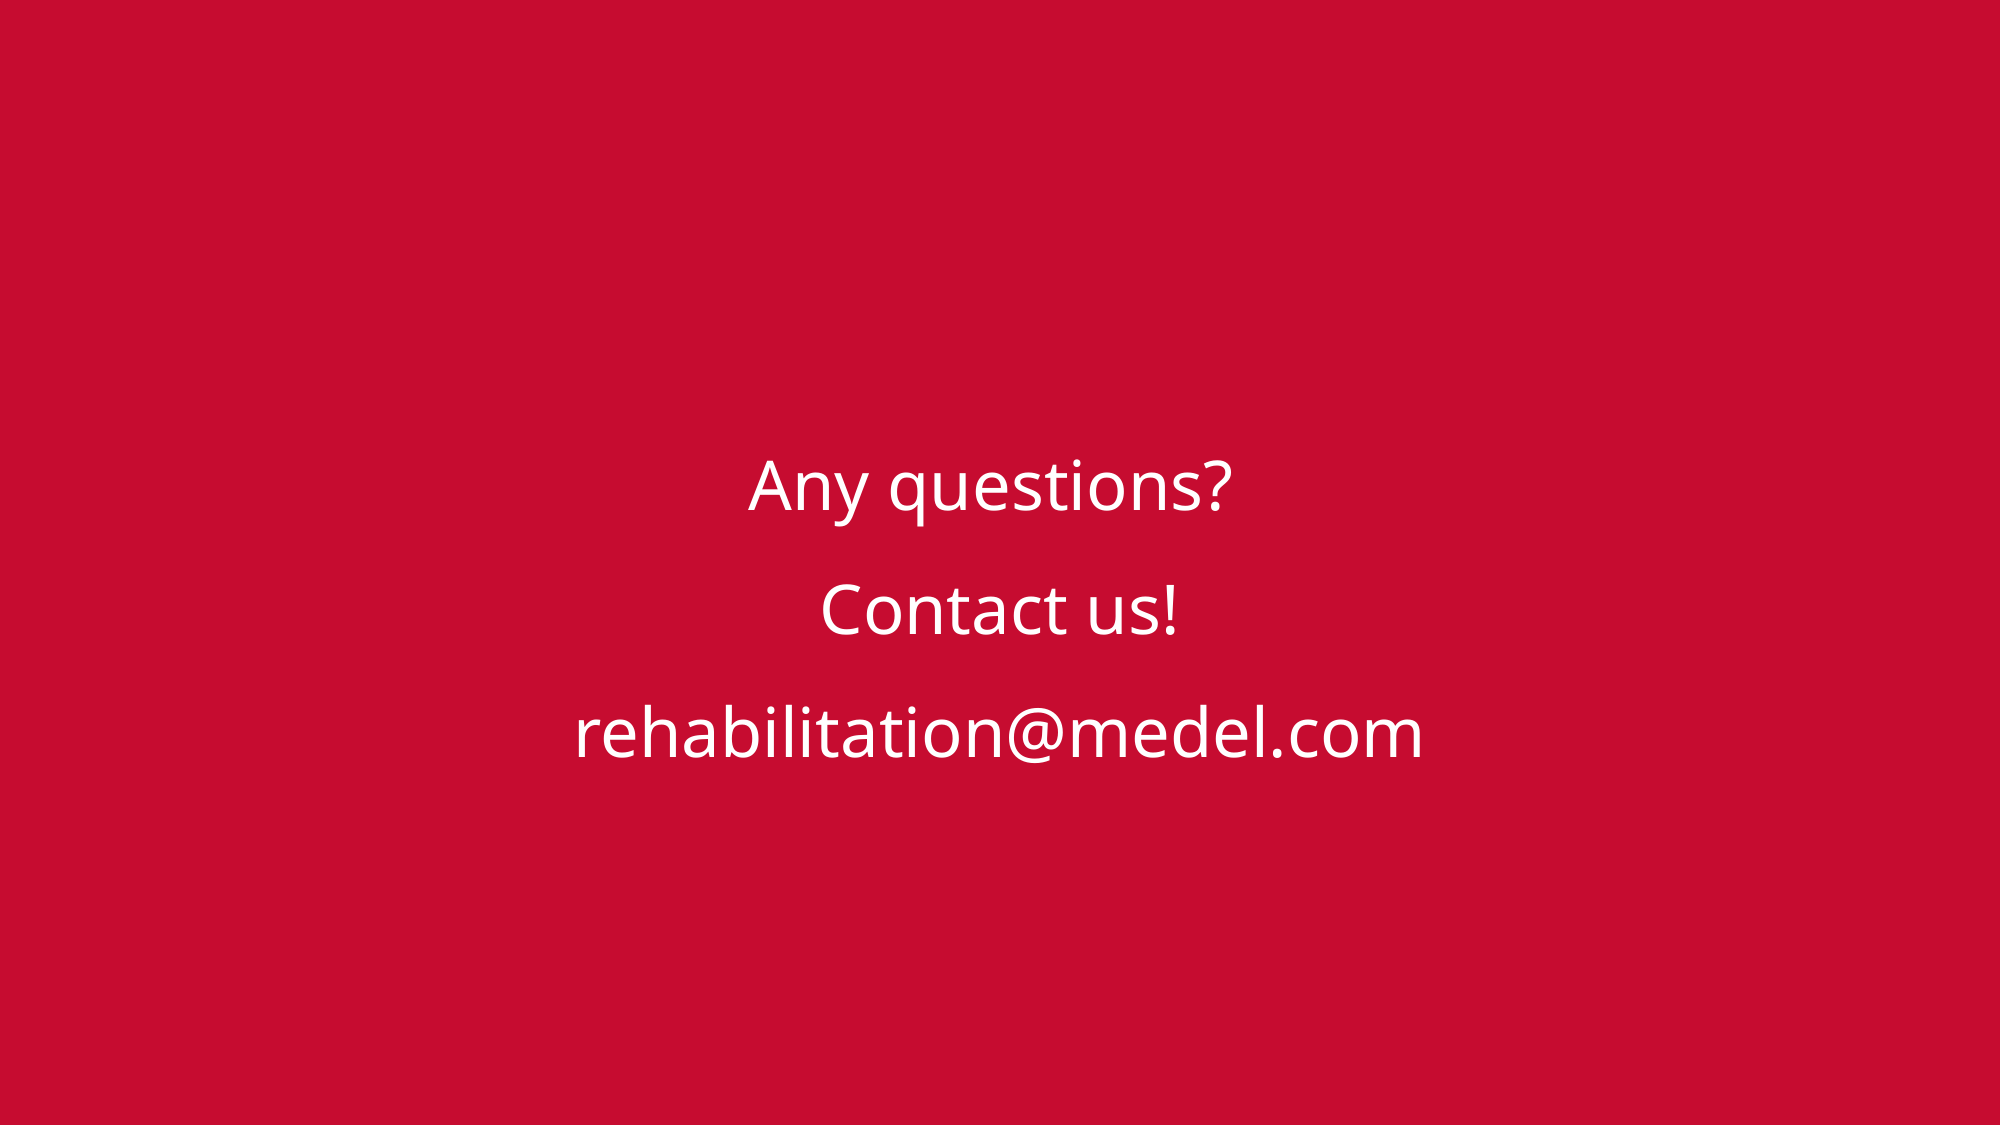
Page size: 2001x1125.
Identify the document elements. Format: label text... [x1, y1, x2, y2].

text_box Any questions? Contact us! rehabilitation@medel.com [515, 393, 1485, 779]
